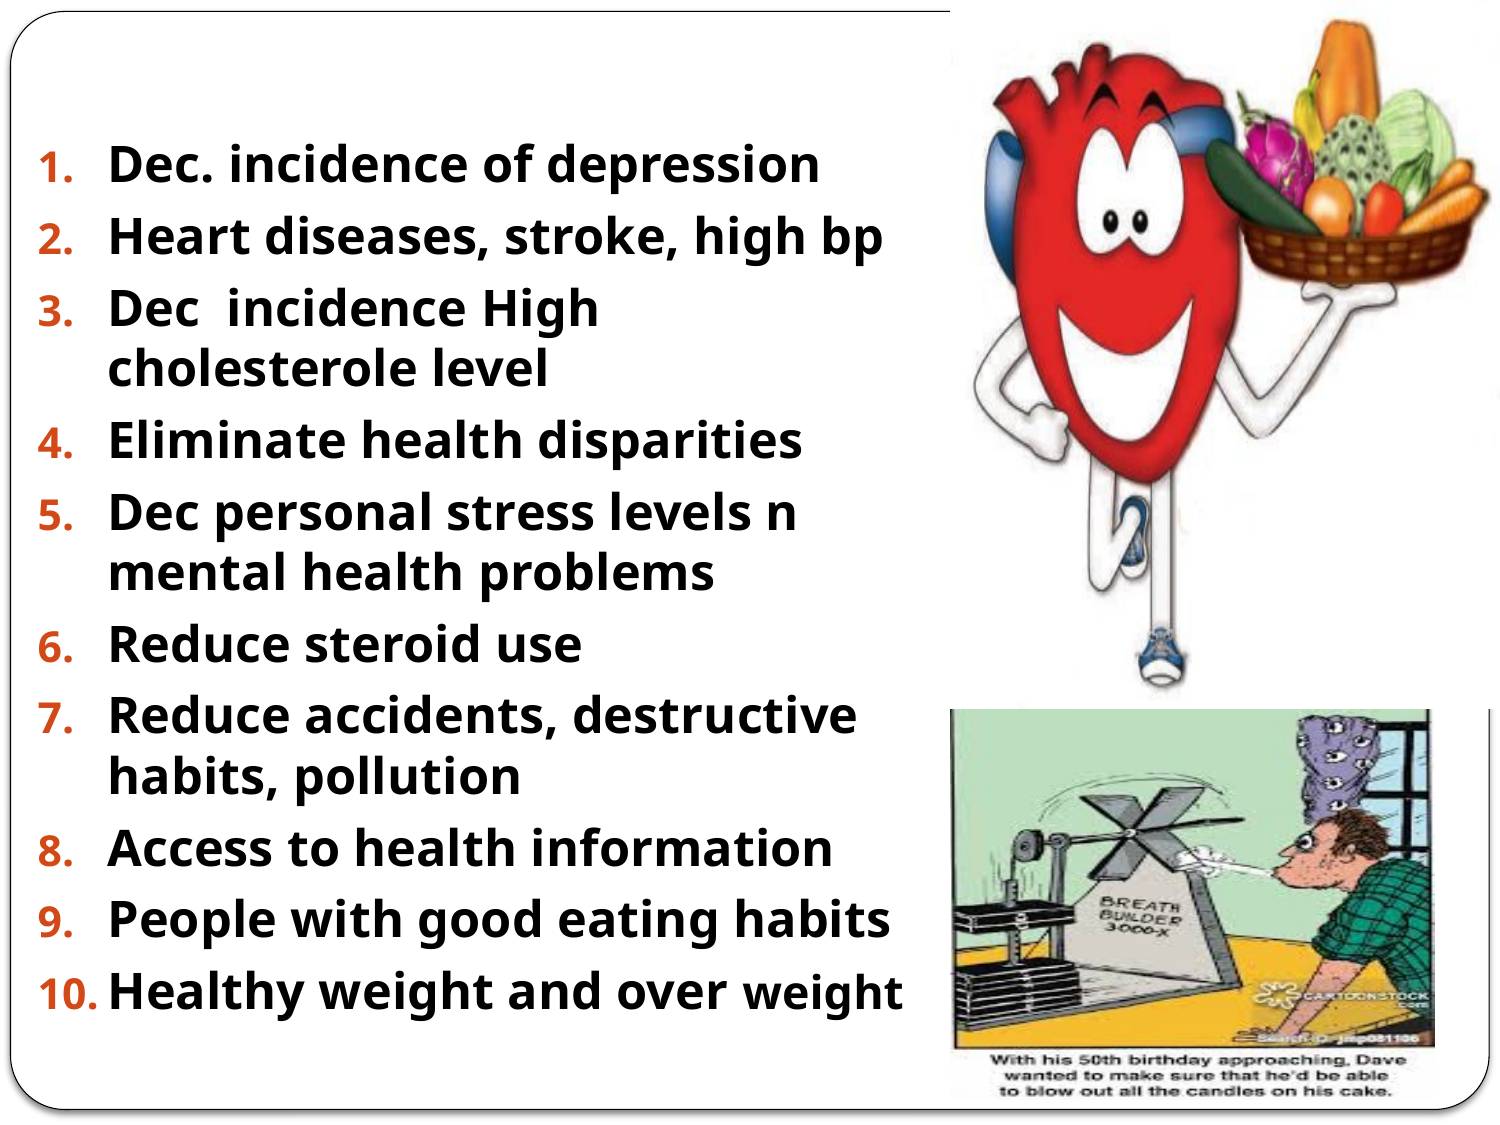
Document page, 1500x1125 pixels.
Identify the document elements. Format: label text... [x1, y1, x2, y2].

list Dec. incidence of depression Heart diseases, stroke, high bp Dec incidence High cholesterole level Eliminate health disparities Dec personal stress levels n mental health problems Reduce steroid use Reduce accidents, destructive habits, pollution Access to health information People with good eating habits Healthy weight and over weight [12, 125, 925, 1088]
picture [949, 0, 1500, 1101]
